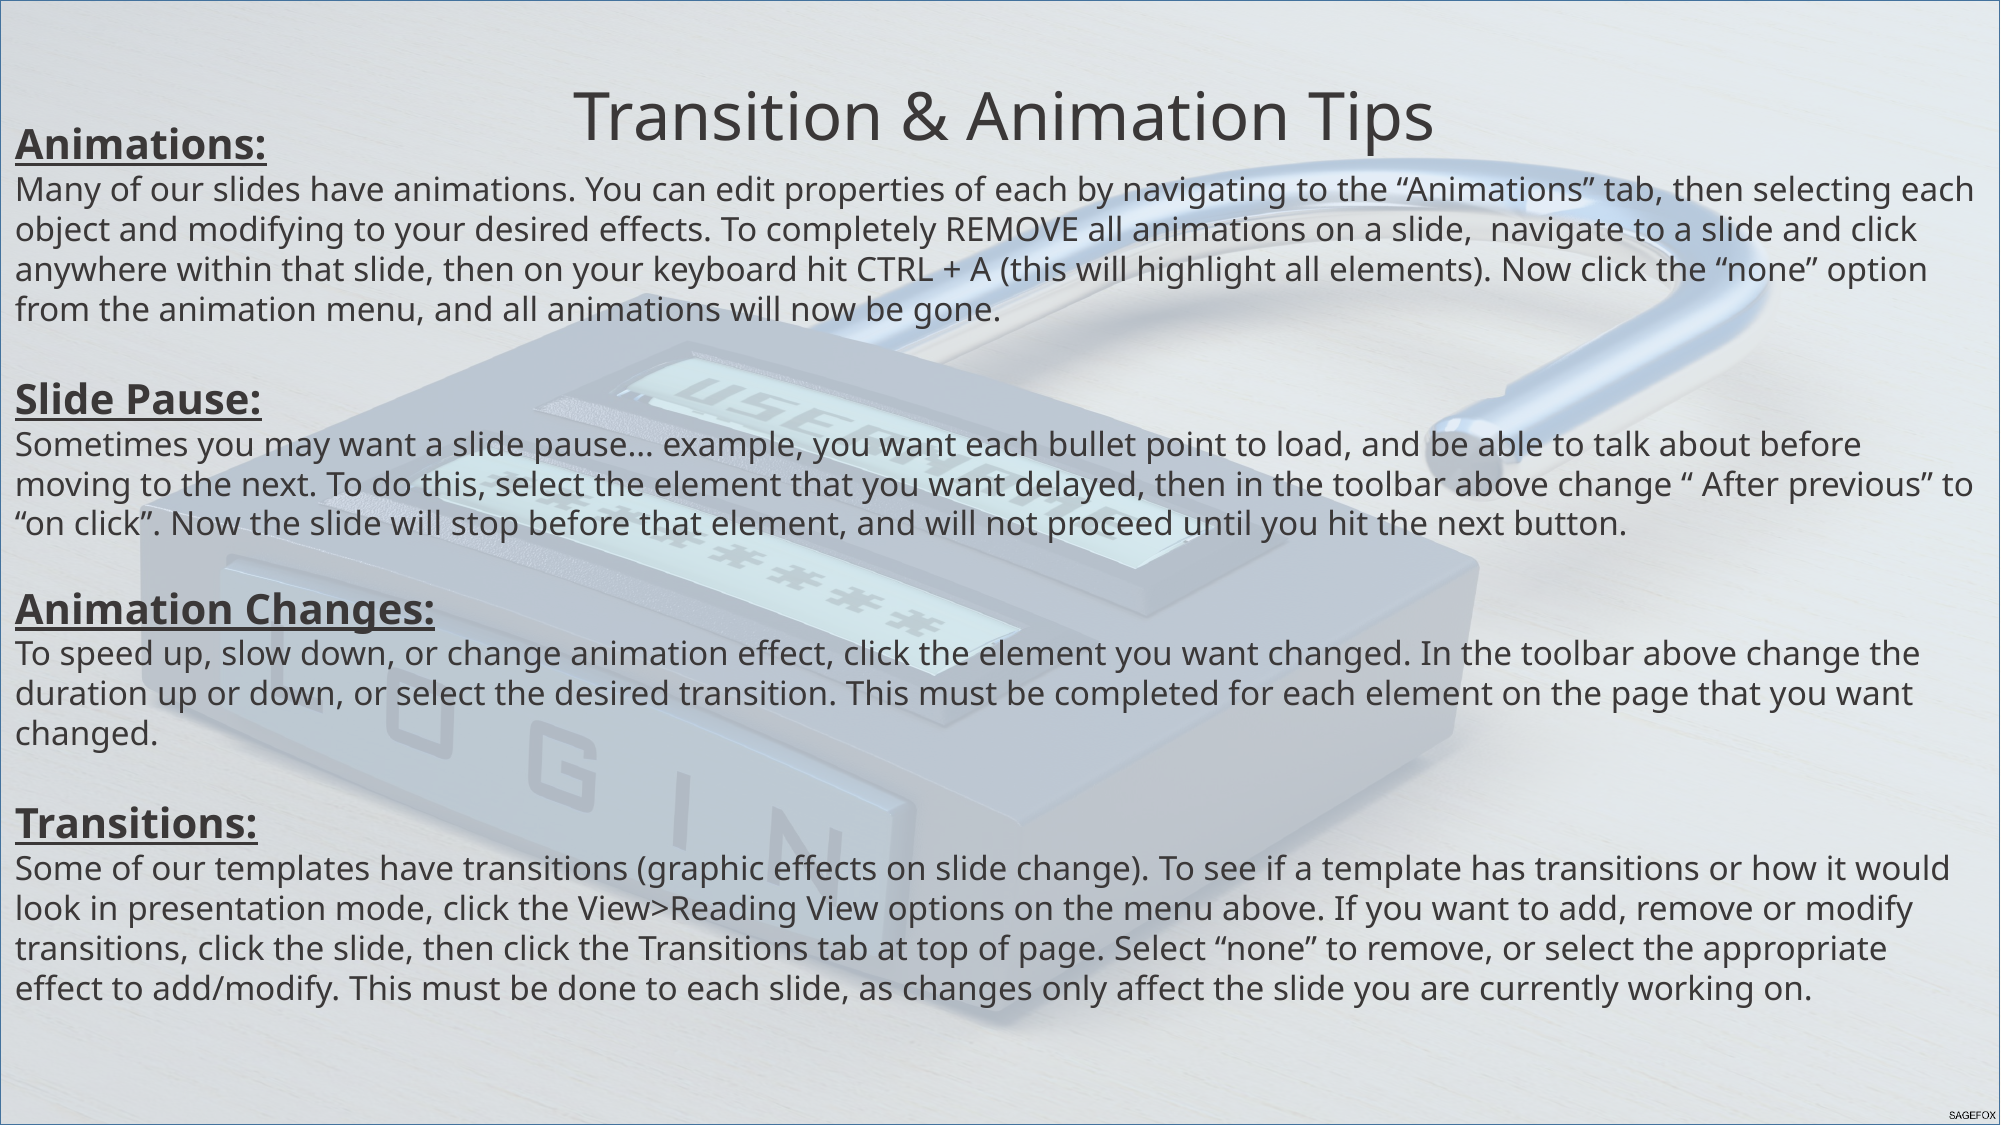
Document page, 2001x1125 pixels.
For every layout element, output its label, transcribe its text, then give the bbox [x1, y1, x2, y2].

title Transition & Animation Tips [477, 59, 1532, 177]
text_box Animations: Many of our slides have animations. You can edit properties of each by navigating to the “Animations” tab, then selecting each object and modifying to your desired effects. To completely REMOVE all animations on a slide, navigate to a slide and click anywhere within that slide, then on your keyboard hit CTRL + A (this will highlight all elements). Now click the “none” option from the animation menu, and all animations will now be gone. Slide Pause: Sometimes you may want a slide pause… example, you want each bullet point to load, and be able to talk about before moving to the next. To do this, select the element that you want delayed, then in the toolbar above change “ After previous” to “on click”. Now the slide will stop before that element, and will not proceed until you hit the next button. Animation Changes: To speed up, slow down, or change animation effect, click the element you want changed. In the toolbar above change the duration up or down, or select the desired transition. This must be completed for each element on the page that you want changed. Transitions: Some of our templates have transitions (graphic effects on slide change). To see if a template has transitions or how it would look in presentation mode, click the View>Reading View options on the menu above. If you want to add, remove or modify transitions, click the slide, then click the Transitions tab at top of page. Select “none” to remove, or select the appropriate effect to add/modify. This must be done to each slide, as changes only affect the slide you are currently working on. [0, 0, 2000, 1125]
